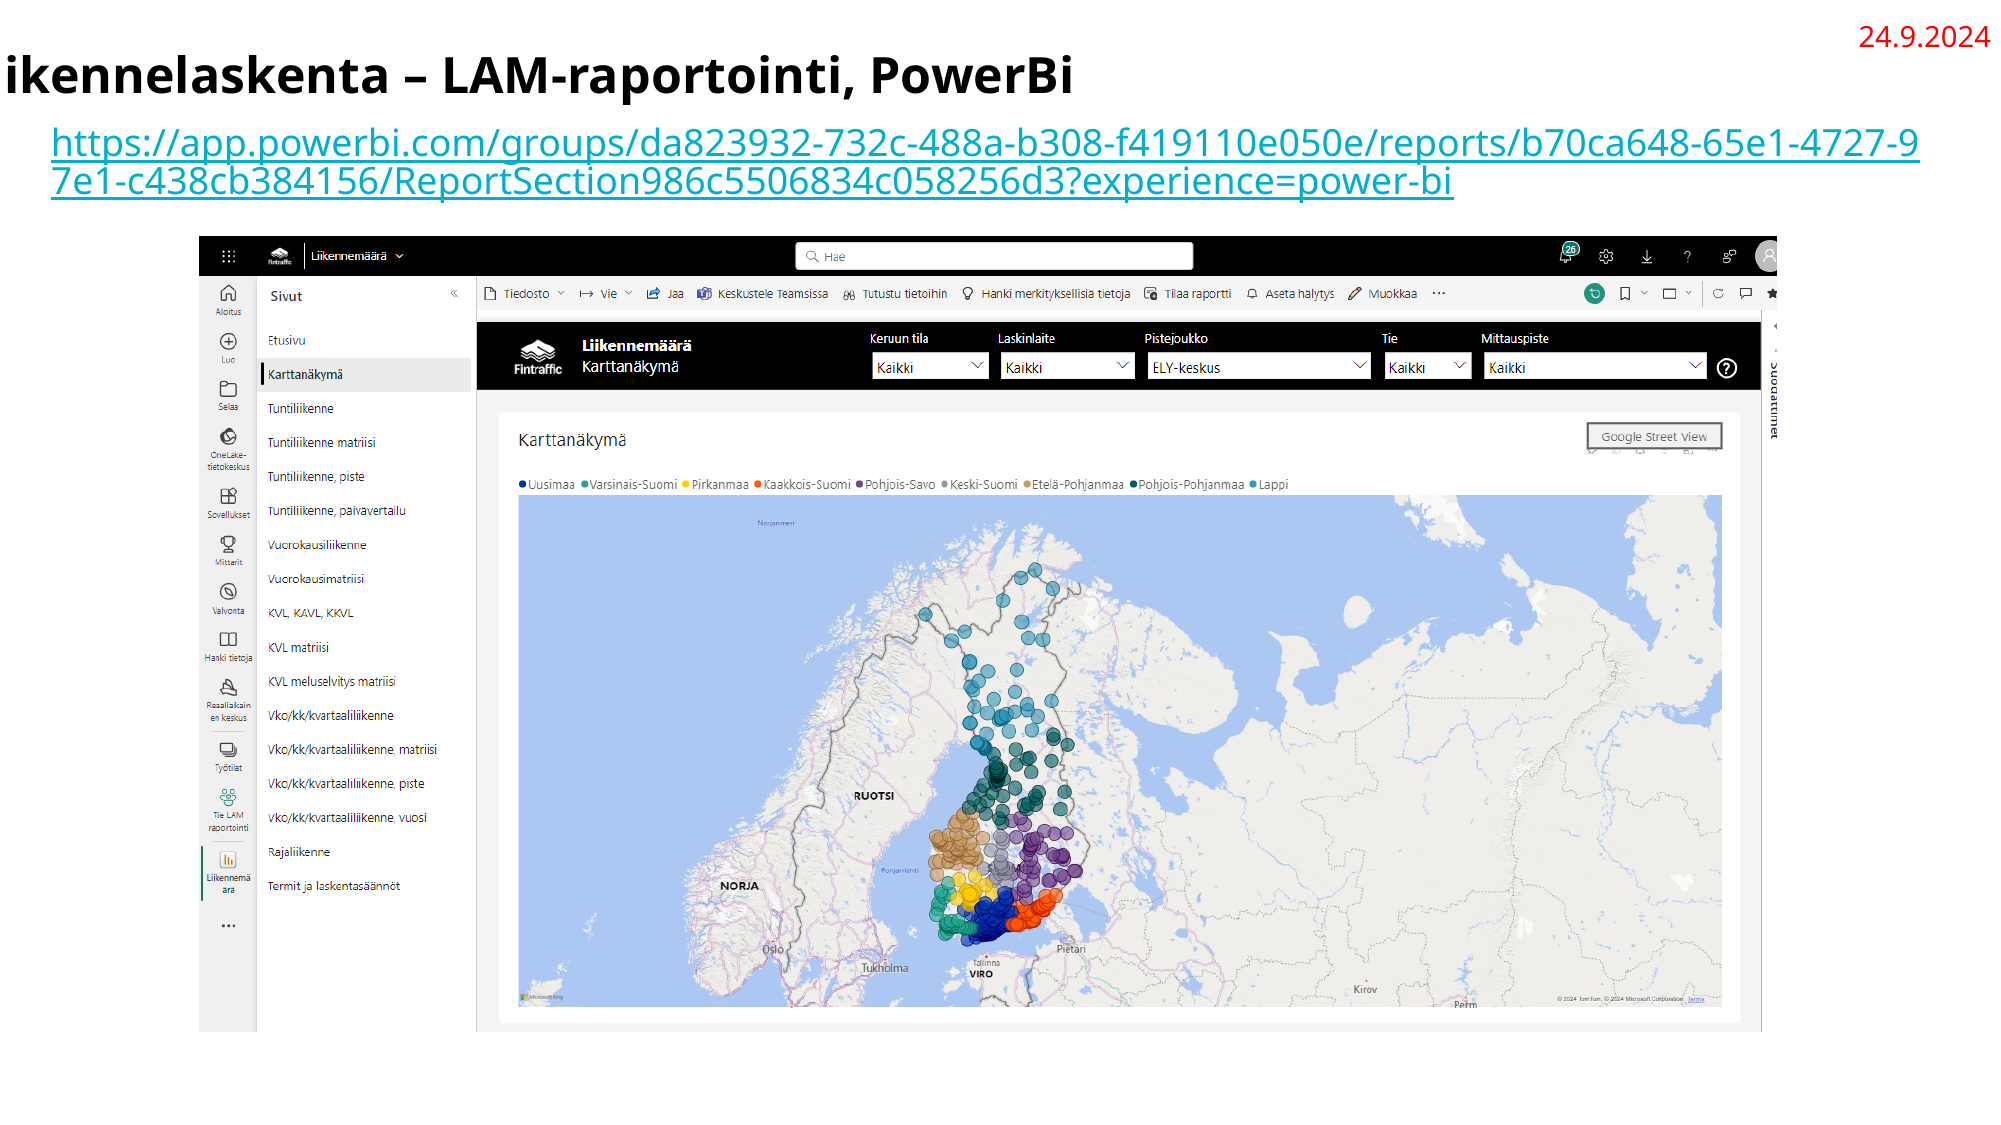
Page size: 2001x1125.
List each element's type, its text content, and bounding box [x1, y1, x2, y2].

text_box Liikennelaskenta – LAM-raportointi, PowerBi [0, 36, 1090, 111]
text_box 24.9.2024 [1843, 11, 2000, 61]
picture [199, 236, 1777, 1032]
text_box https://app.powerbi.com/groups/da823932-732c-488a-b308-f419110e050e/reports/b70ca648-65e1-4727-97e1-c438cb384156/ReportSection986c5506834c058256d3?experience=power-bi [36, 111, 1936, 178]
